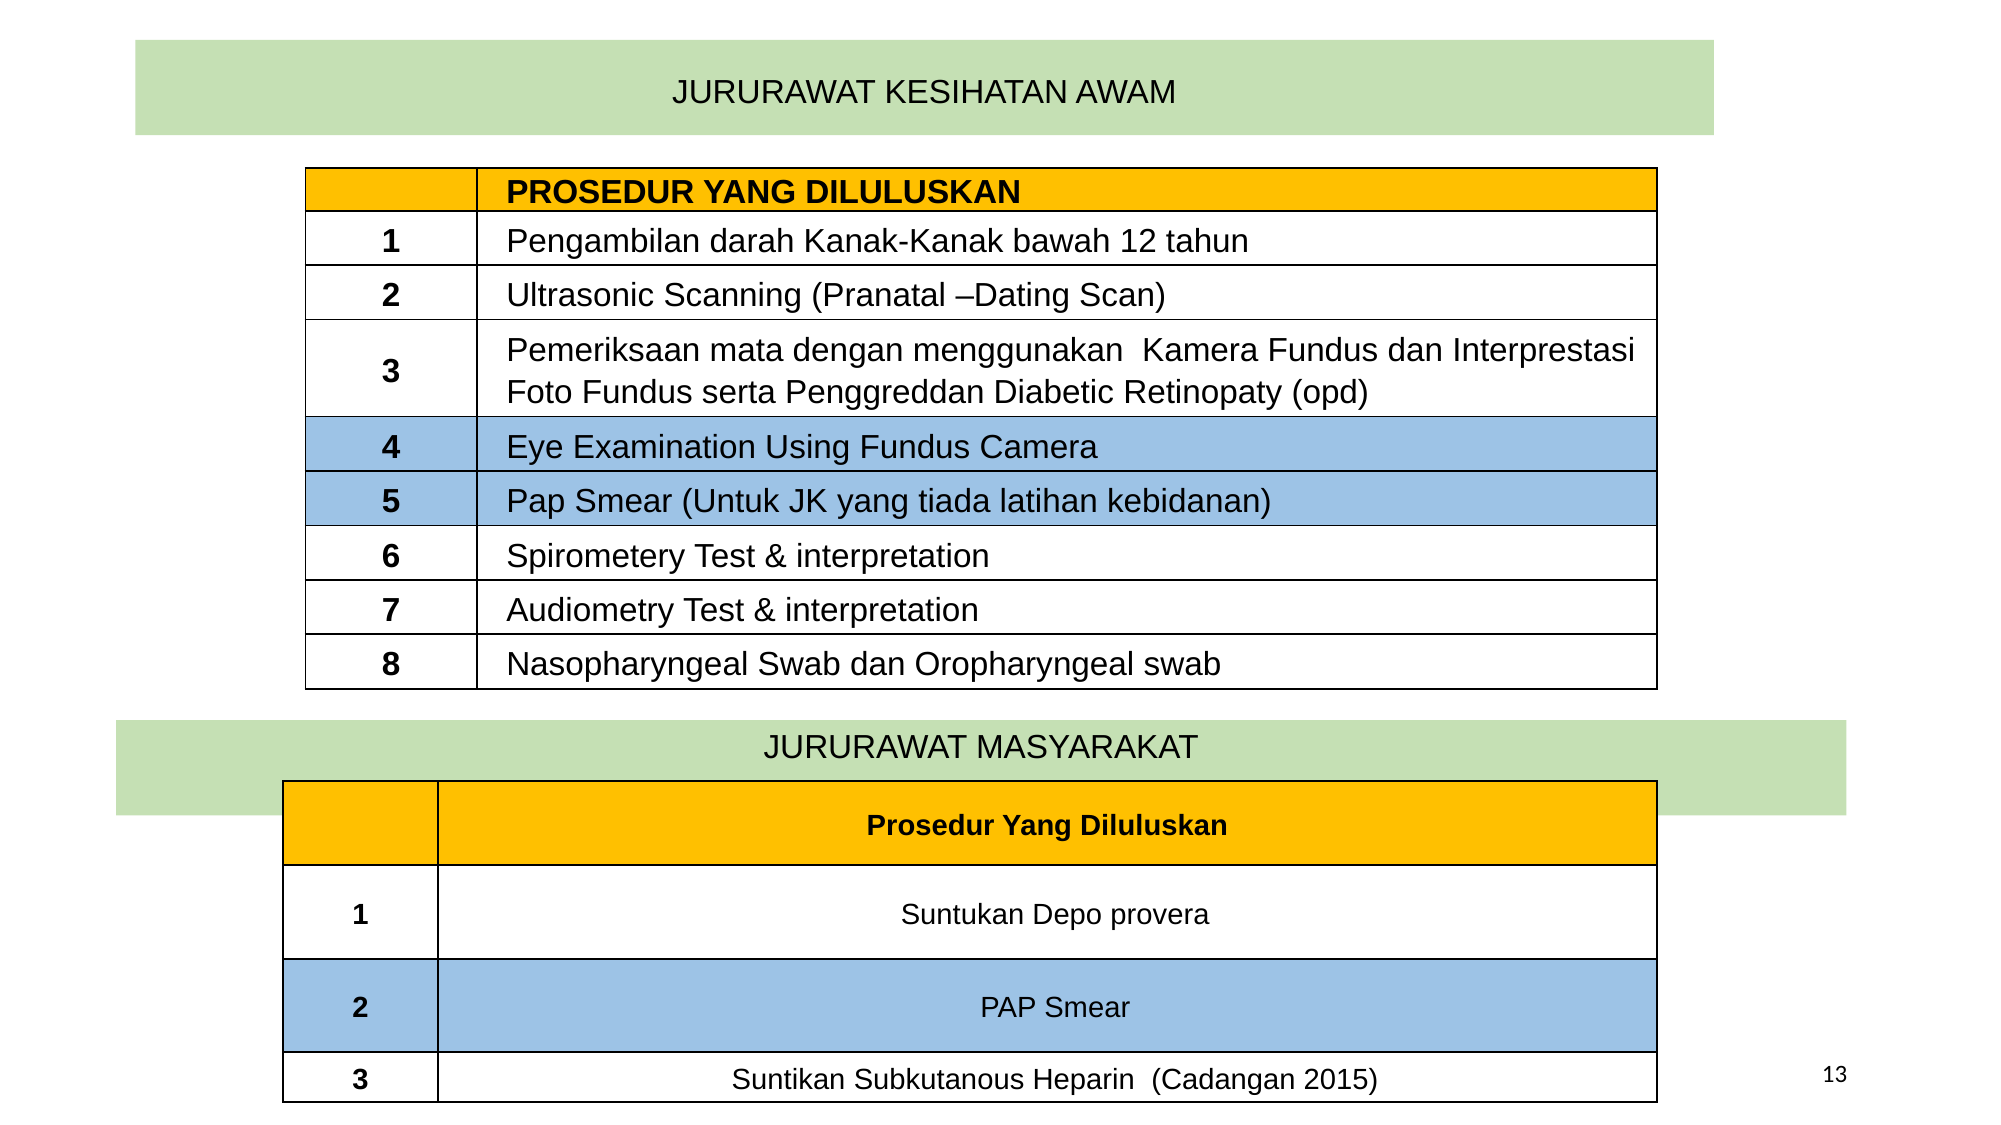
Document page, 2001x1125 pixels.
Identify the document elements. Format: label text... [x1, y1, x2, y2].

table_cell Suntikan Subkutanous Heparin (Cadangan 2015) [439, 1053, 1412, 1101]
table_cell Audiometry Test & interpretation [478, 581, 1656, 633]
table_cell Pap Smear (Untuk JK yang tiada latihan kebidanan) [478, 472, 1656, 525]
title JURURAWAT KESIHATAN AWAM [135, 39, 1714, 136]
table_cell Suntukan Depo provera [439, 866, 1656, 958]
table_cell PAP Smear [439, 960, 1656, 1051]
table_cell 5 [306, 472, 476, 525]
table_cell 4 [306, 417, 476, 470]
slide_number 13 [1412, 1042, 1863, 1103]
table_header Prosedur Yang Diluluskan [439, 782, 1656, 864]
table_cell 1 [284, 866, 437, 958]
table_cell Eye Examination Using Fundus Camera [478, 417, 1656, 470]
table_cell Nasopharyngeal Swab dan Oropharyngeal swab [478, 635, 1656, 688]
table_cell 7 [306, 581, 476, 633]
table_cell 2 [306, 266, 476, 319]
text_box JURURAWAT MASYARAKAT [116, 720, 1847, 816]
table_header [284, 782, 437, 864]
table_cell Pengambilan darah Kanak-Kanak bawah 12 tahun [478, 212, 1656, 264]
table_cell 1 [306, 212, 476, 264]
table_cell Pemeriksaan mata dengan menggunakan Kamera Fundus dan Interprestasi Foto Fundus serta Penggreddan Diabetic Retinopaty (opd) [478, 320, 1656, 416]
table_header PROSEDUR YANG DILULUSKAN [478, 169, 1656, 210]
table_cell 2 [284, 960, 437, 1051]
table_cell 6 [306, 526, 476, 579]
table_cell 3 [284, 1053, 437, 1101]
table_cell 8 [306, 635, 476, 688]
table_cell Ultrasonic Scanning (Pranatal –Dating Scan) [478, 266, 1656, 319]
table_cell 3 [306, 320, 476, 416]
table_cell Spirometery Test & interpretation [478, 526, 1656, 579]
table_header [306, 169, 476, 210]
